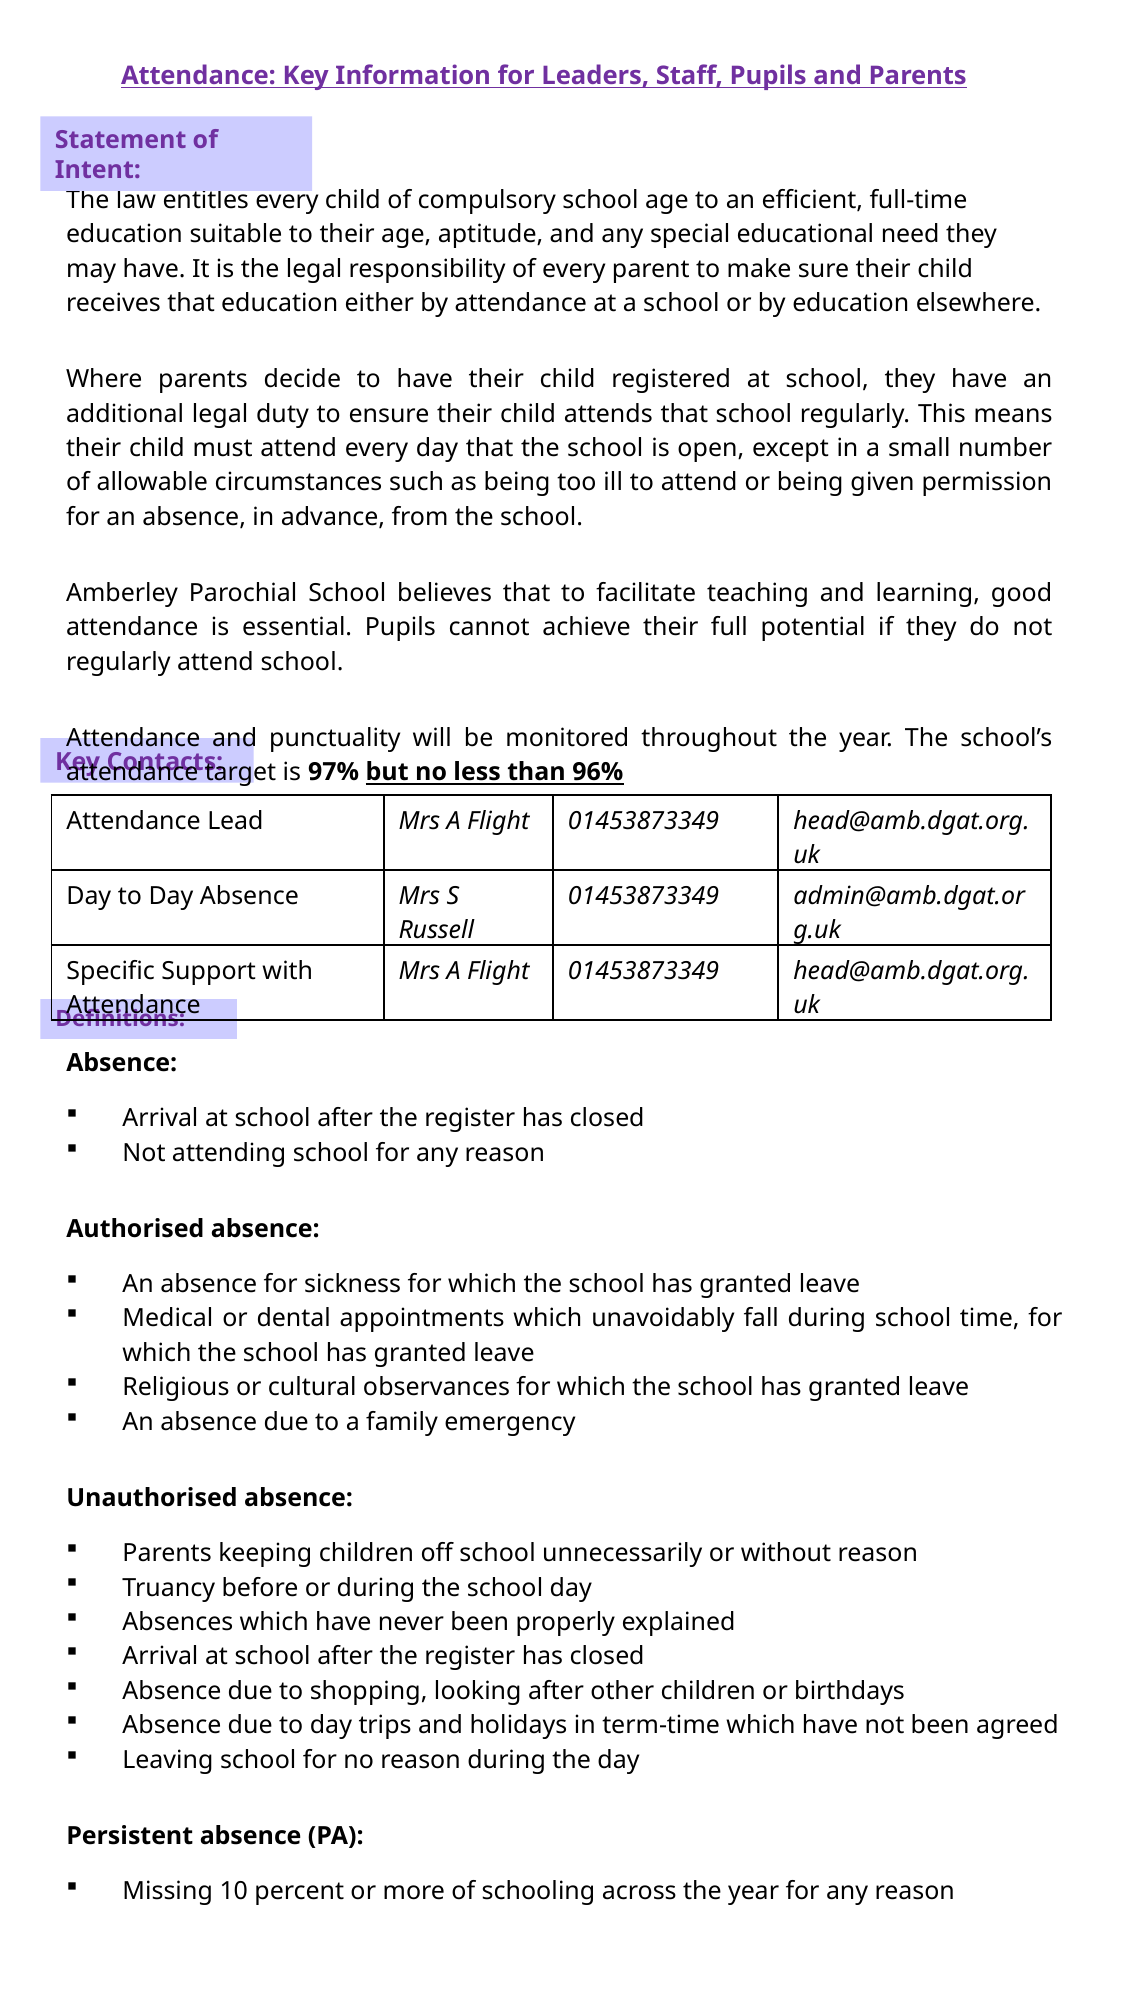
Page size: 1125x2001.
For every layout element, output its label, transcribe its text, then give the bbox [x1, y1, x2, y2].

table_header Mrs A Flight [385, 796, 552, 869]
table_header head@amb.dgat.org.uk [779, 796, 1050, 869]
table_cell 01453873349 [554, 946, 777, 1019]
table_cell Specific Support with Attendance [52, 946, 383, 1019]
table_cell Mrs A Flight [385, 946, 552, 1019]
table_cell head@amb.dgat.org.uk [779, 946, 1050, 1019]
table_cell Mrs S Russell [385, 871, 552, 944]
table_header 01453873349 [554, 796, 777, 869]
table_header Attendance Lead [52, 796, 383, 869]
table_cell admin@amb.dgat.org.uk [779, 871, 1050, 944]
subtitle Definitions: [40, 999, 237, 1039]
text_box Statement of Intent: [40, 116, 313, 191]
text_box Absence: Arrival at school after the register has closed Not attending school for any reason Authorised absence: An absence for sickness for which the school has granted leave Medical or dental appointments which unavoidably fall during school time, for which the school has granted leave Religious or cultural observances for which the school has granted leave An absence due to a family emergency Unauthorised absence: Parents keeping children off school unnecessarily or without reason Truancy before or during the school day Absences which have never been properly explained Arrival at school after the register has closed Absence due to shopping, looking after other children or birthdays Absence due to day trips and holidays in term-time which have not been agreed Leaving school for no reason during the day Persistent absence (PA): Missing 10 percent or more of schooling across the year for any reason [51, 1034, 1079, 1912]
title Attendance: Key Information for Leaders, Staff, Pupils and Parents [65, 39, 1023, 98]
table_cell Day to Day Absence [52, 871, 383, 944]
table_cell 01453873349 [554, 871, 777, 944]
text_box The law entitles every child of compulsory school age to an efficient, full-time education suitable to their age, aptitude, and any special educational need they may have. It is the legal responsibility of every parent to make sure their child receives that education either by attendance at a school or by education elsewhere. Where parents decide to have their child registered at school, they have an additional legal duty to ensure their child attends that school regularly. This means their child must attend every day that the school is open, except in a small number of allowable circumstances such as being too ill to attend or being given permission for an absence, in advance, from the school. Amberley Parochial School believes that to facilitate teaching and learning, good attendance is essential. Pupils cannot achieve their full potential if they do not regularly attend school. Attendance and punctuality will be monitored throughout the year. The school’s attendance target is 97% but no less than 96% [51, 171, 1070, 794]
text_box Key Contacts: [40, 738, 51, 783]
